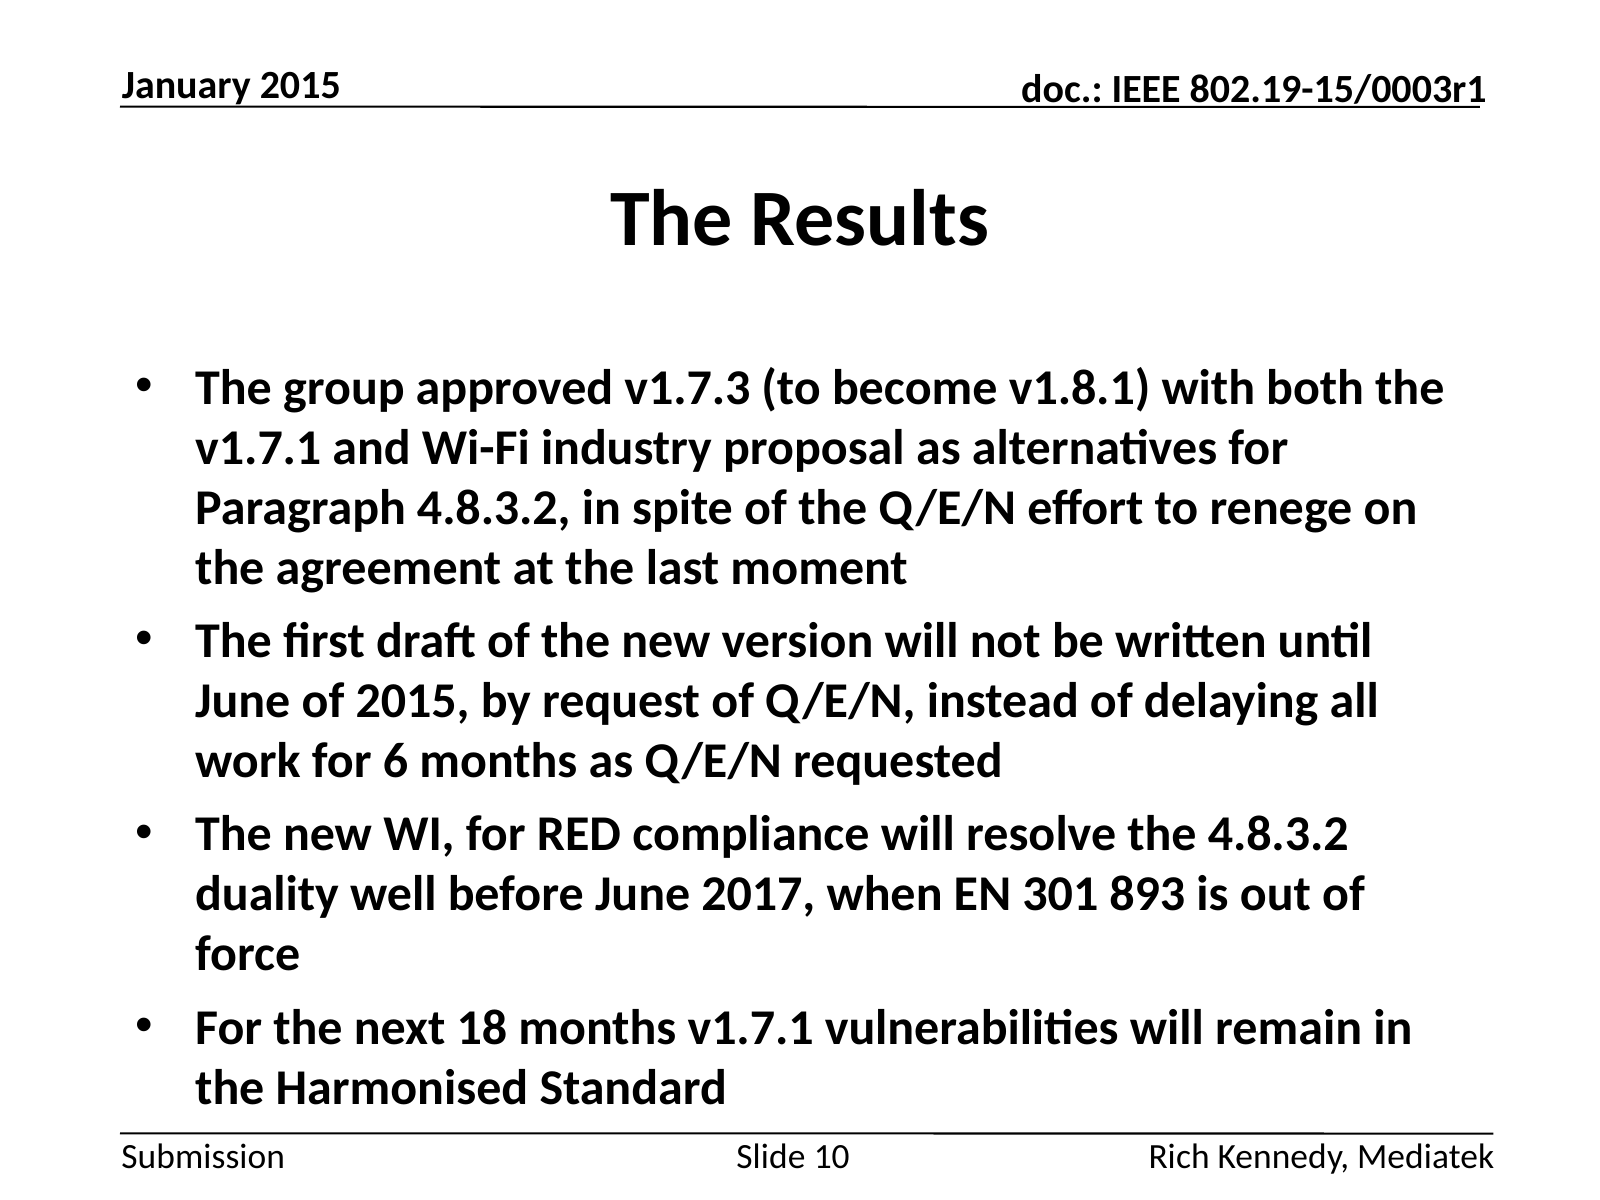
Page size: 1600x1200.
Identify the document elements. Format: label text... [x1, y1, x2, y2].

list The group approved v1.7.3 (to become v1.8.1) with both the v1.7.1 and Wi-Fi industry proposal as alternatives for Paragraph 4.8.3.2, in spite of the Q/E/N effort to renege on the agreement at the last moment The first draft of the new version will not be written until June of 2015, by request of Q/E/N, instead of delaying all work for 6 months as Q/E/N requested The new WI, for RED compliance will resolve the 4.8.3.2 duality well before June 2017, when EN 301 893 is out of force For the next 18 months v1.7.1 vulnerabilities will remain in the Harmonised Standard [119, 346, 1480, 1113]
footer Rich Kennedy, Mediatek [937, 1132, 1495, 1174]
title The Results [119, 119, 1480, 307]
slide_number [121, 58, 451, 107]
slide_number Slide 10 [733, 1132, 854, 1197]
